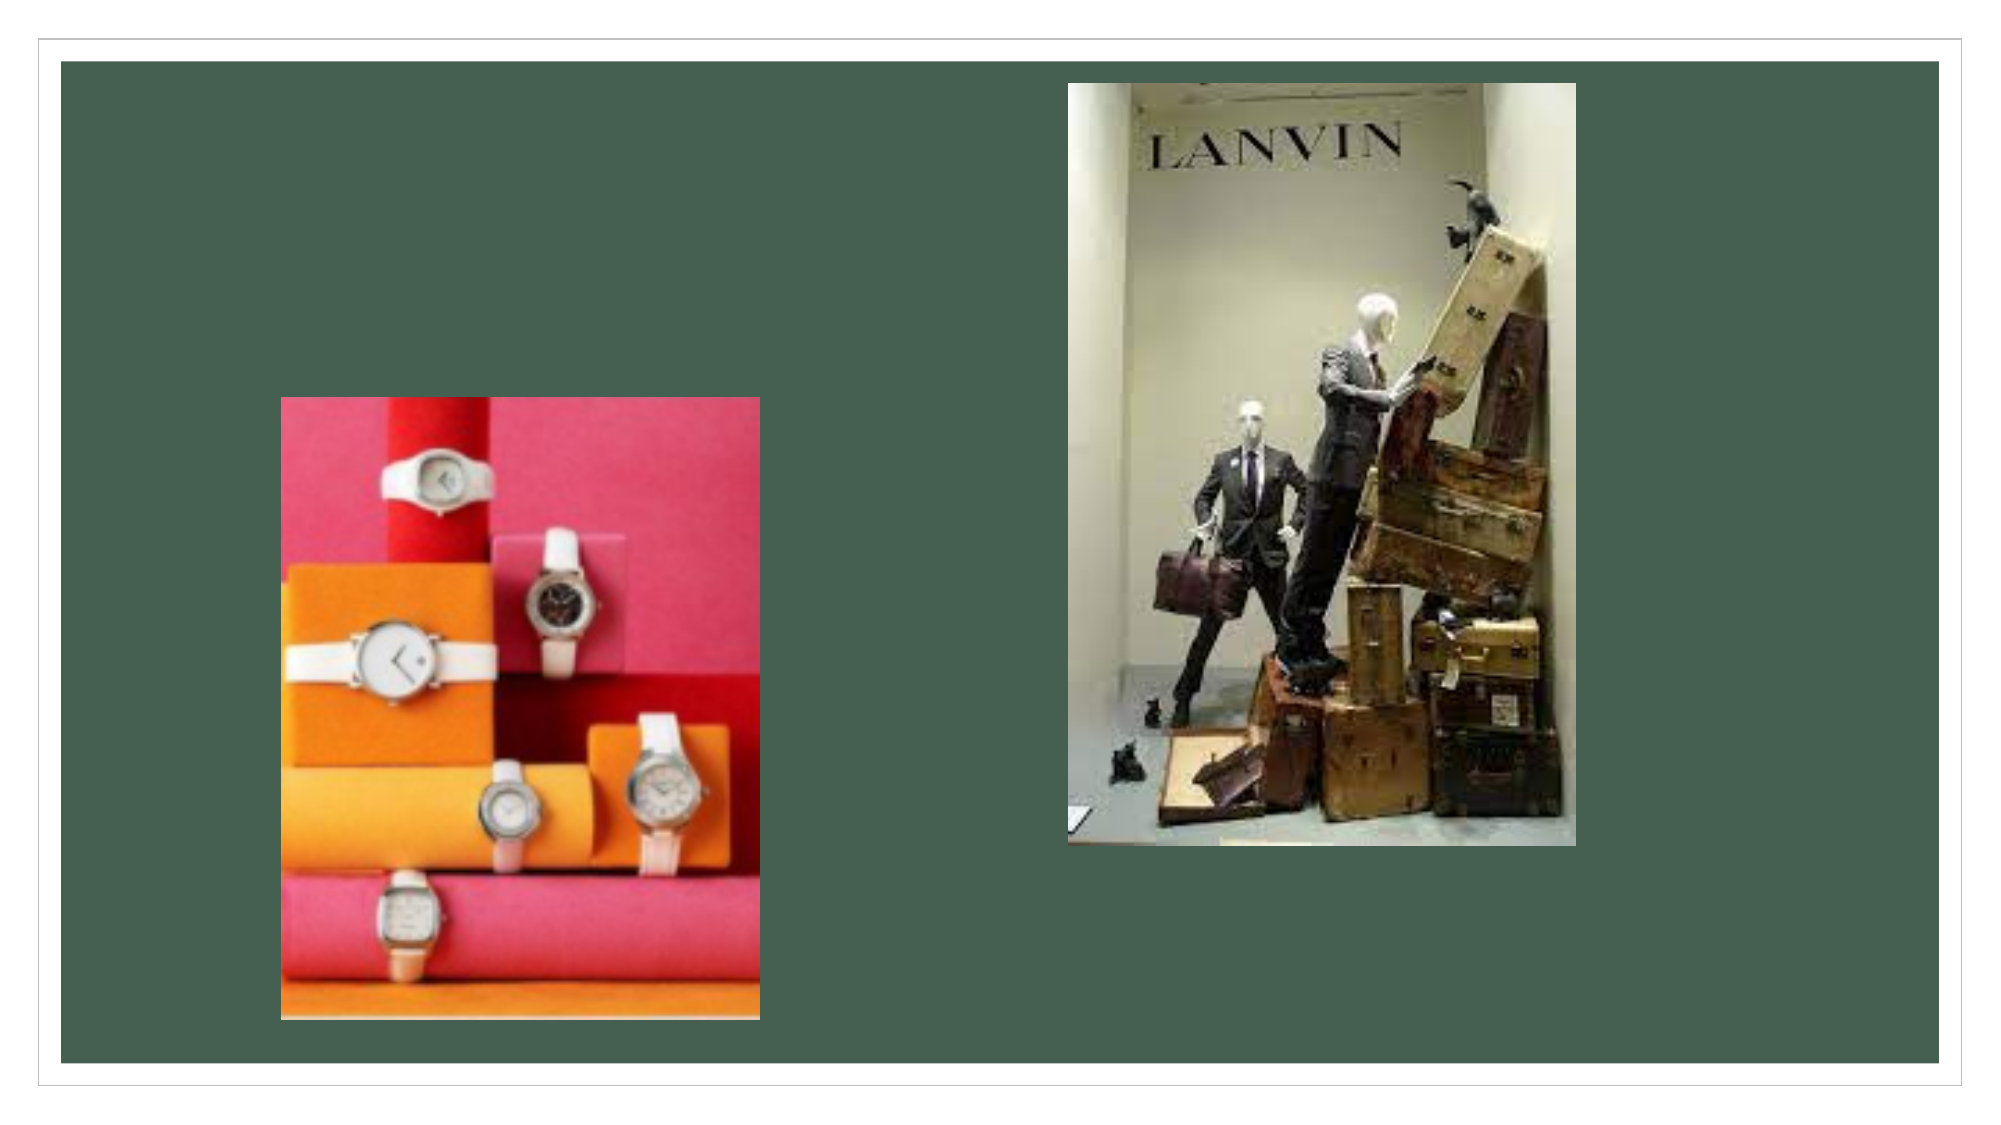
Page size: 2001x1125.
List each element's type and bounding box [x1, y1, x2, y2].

picture [1068, 83, 1576, 846]
list [280, 397, 760, 1020]
